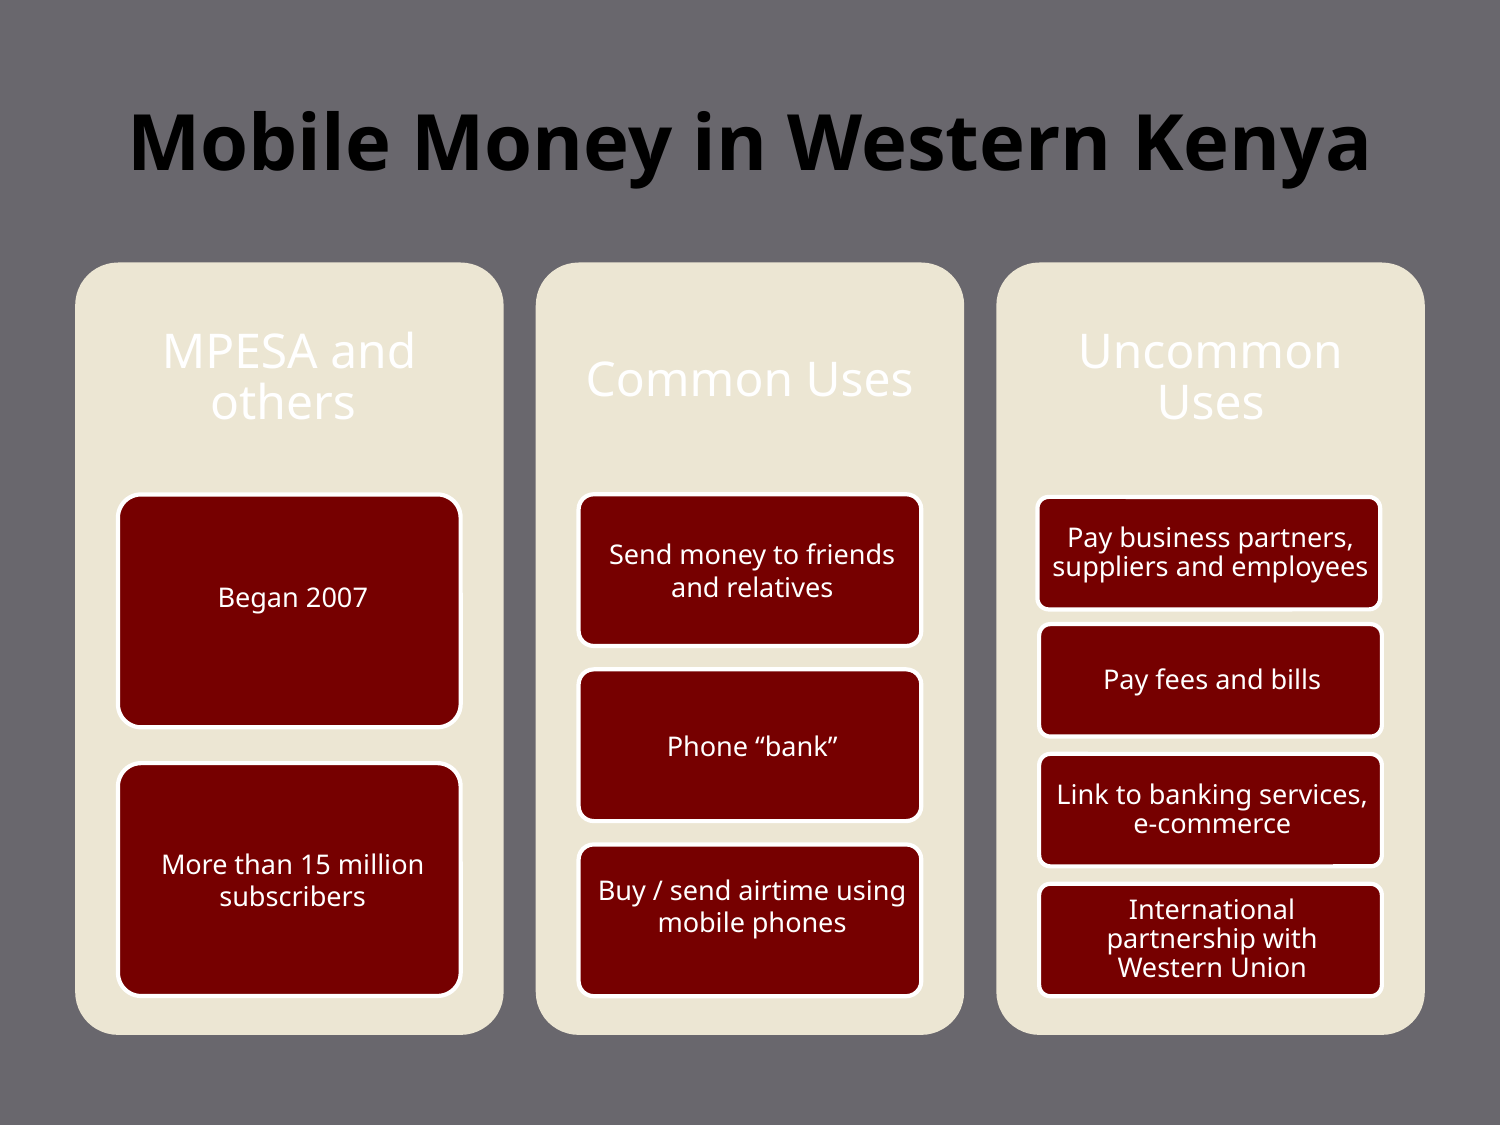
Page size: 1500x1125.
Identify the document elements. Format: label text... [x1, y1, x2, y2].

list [74, 262, 1426, 1036]
title Mobile Money in Western Kenya [75, 45, 1425, 233]
